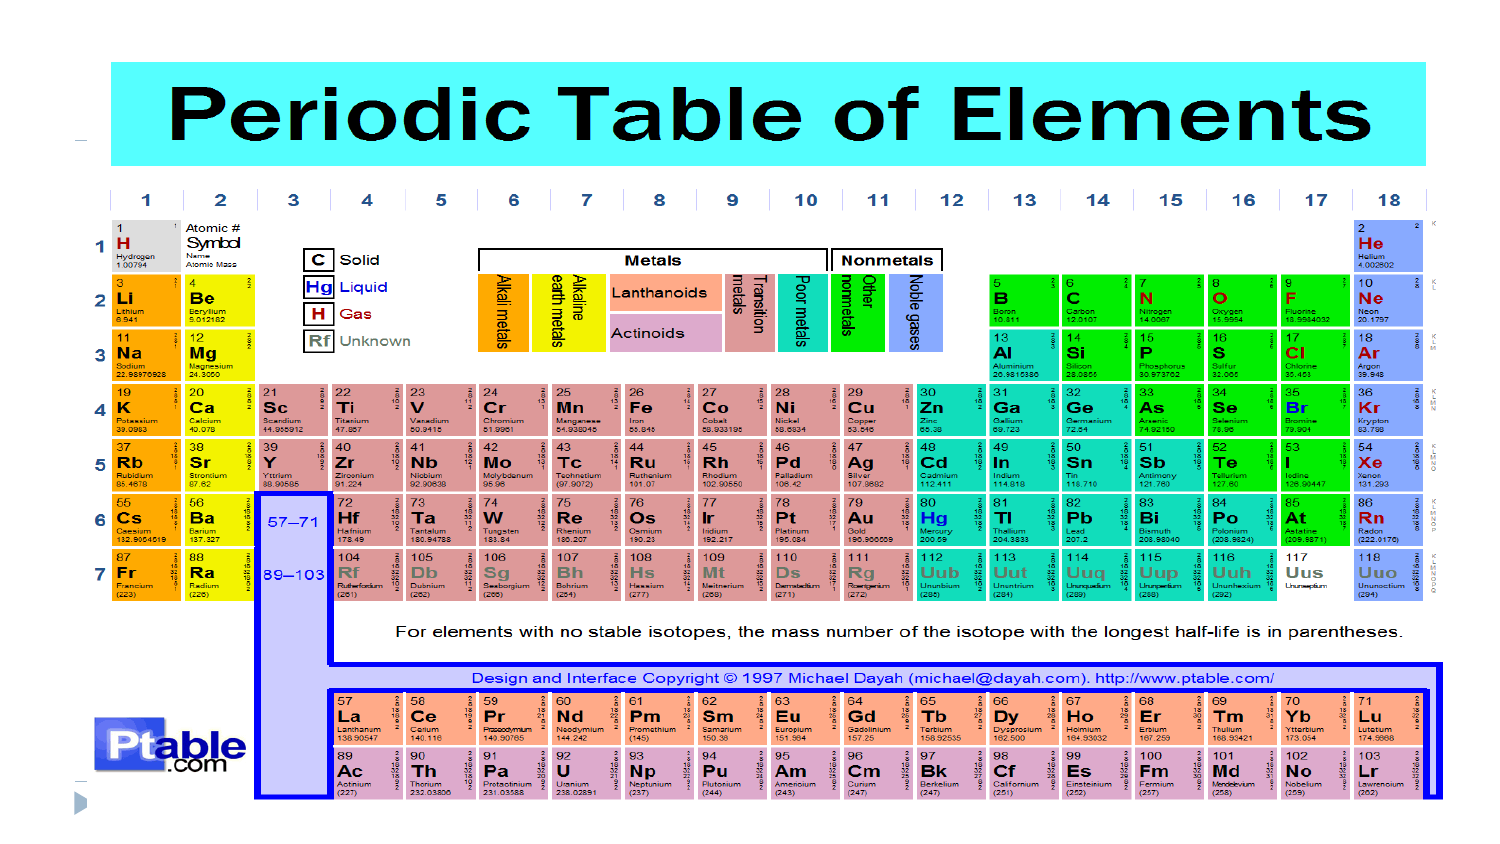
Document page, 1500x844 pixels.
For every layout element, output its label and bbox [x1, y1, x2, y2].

picture [87, 46, 1451, 814]
